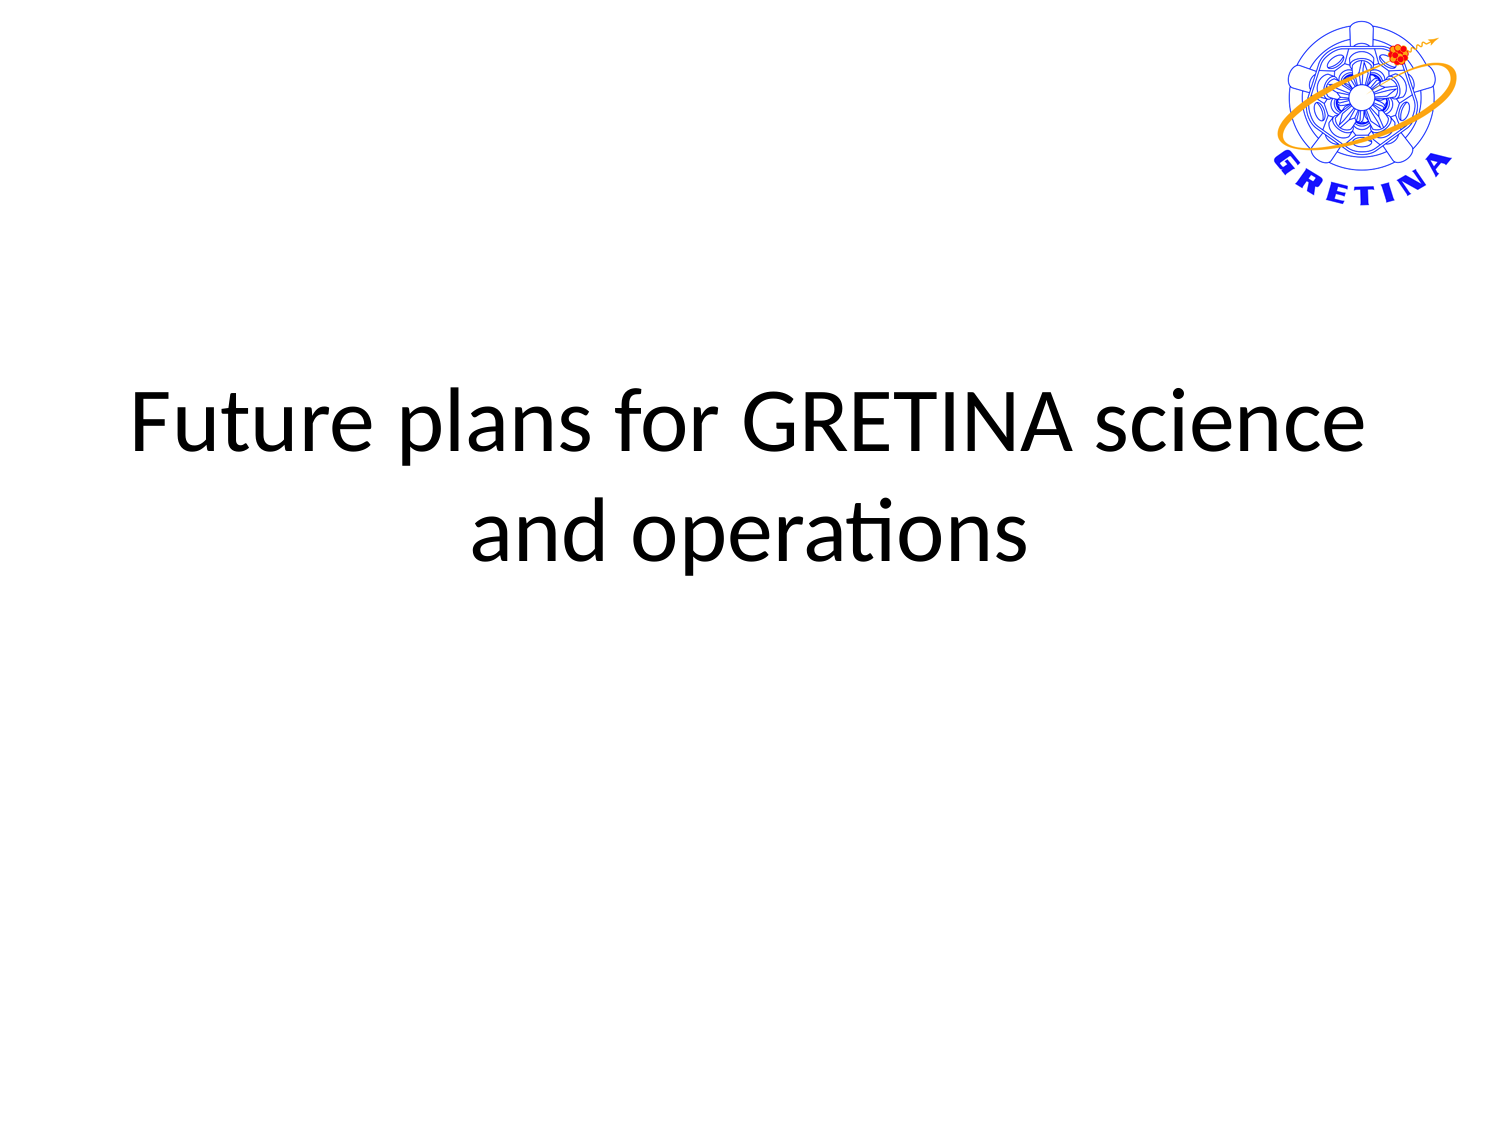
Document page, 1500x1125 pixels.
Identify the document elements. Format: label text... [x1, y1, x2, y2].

title Future plans for GRETINA science and operations [112, 349, 1388, 591]
picture [1267, 18, 1458, 209]
